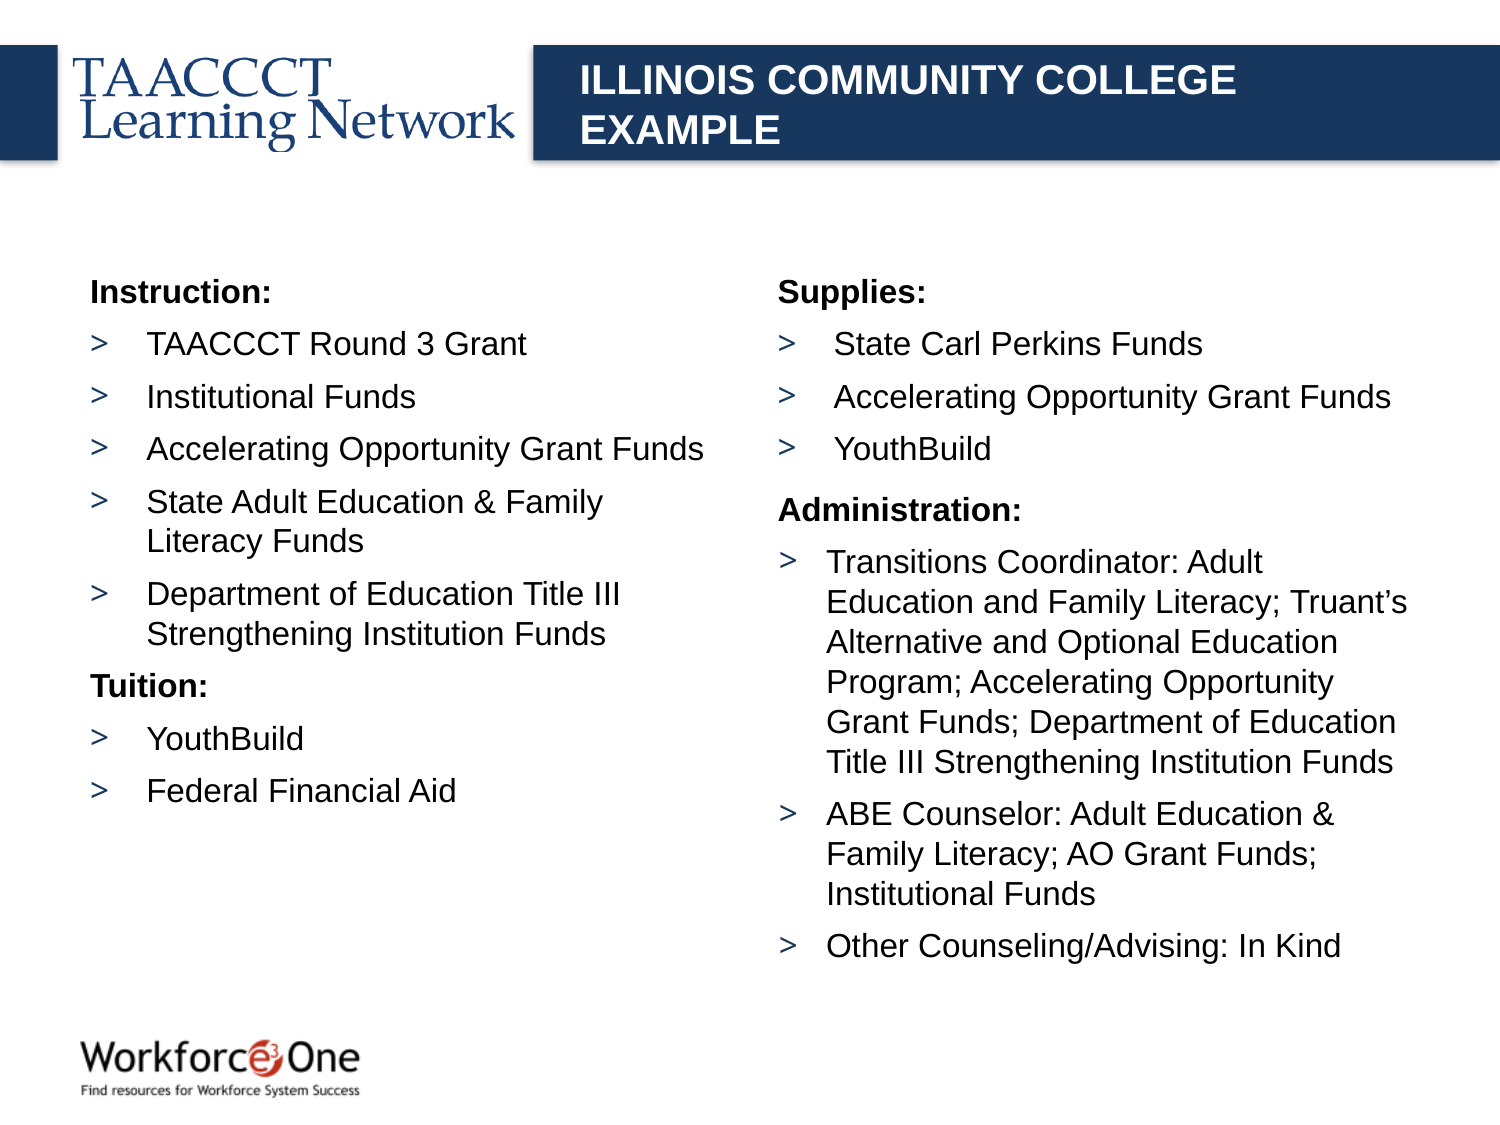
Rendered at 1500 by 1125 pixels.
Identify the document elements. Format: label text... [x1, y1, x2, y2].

list Supplies: State Carl Perkins Funds Accelerating Opportunity Grant Funds YouthBuild Administration: Transitions Coordinator: Adult Education and Family Literacy; Truant’s Alternative and Optional Education Program; Accelerating Opportunity Grant Funds; Department of Education Title III Strengthening Institution Funds ABE Counselor: Adult Education & Family Literacy; AO Grant Funds; Institutional Funds Other Counseling/Advising: In Kind [762, 262, 1425, 1068]
title ILLINOIS COMMUNITY COLLEGE EXAMPLE [564, 45, 1425, 161]
list Instruction: TAACCCT Round 3 Grant Institutional Funds Accelerating Opportunity Grant Funds State Adult Education & Family Literacy Funds Department of Education Title III Strengthening Institution Funds Tuition: YouthBuild Federal Financial Aid [75, 262, 738, 1005]
picture [57, 989, 384, 1125]
